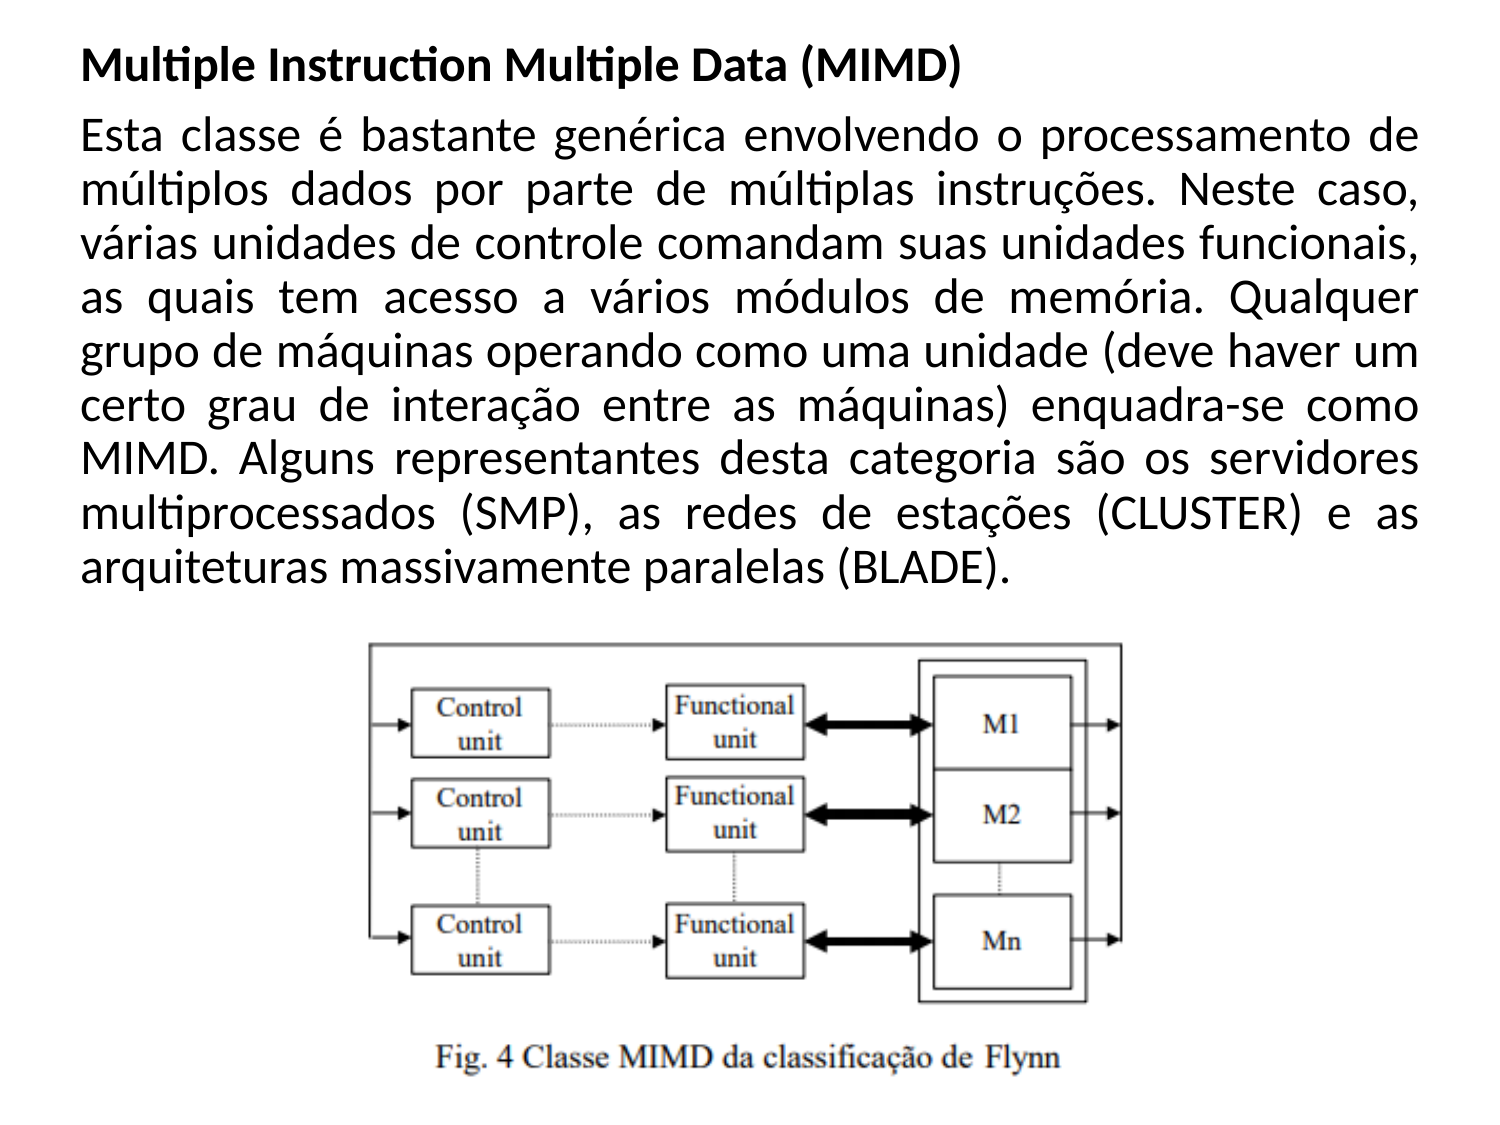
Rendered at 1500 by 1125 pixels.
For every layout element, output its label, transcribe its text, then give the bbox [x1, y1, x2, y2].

picture [325, 609, 1175, 1095]
list Multiple Instruction Multiple Data (MIMD) Esta classe é bastante genérica envolvendo o processamento de múltiplos dados por parte de múltiplas instruções. Neste caso, várias unidades de controle comandam suas unidades funcionais, as quais tem acesso a vários módulos de memória. Qualquer grupo de máquinas operando como uma unidade (deve haver um certo grau de interação entre as máquinas) enquadra-se como MIMD. Alguns representantes desta categoria são os servidores multiprocessados (SMP), as redes de estações (CLUSTER) e as arquiteturas massivamente paralelas (BLADE). [64, 30, 1436, 745]
